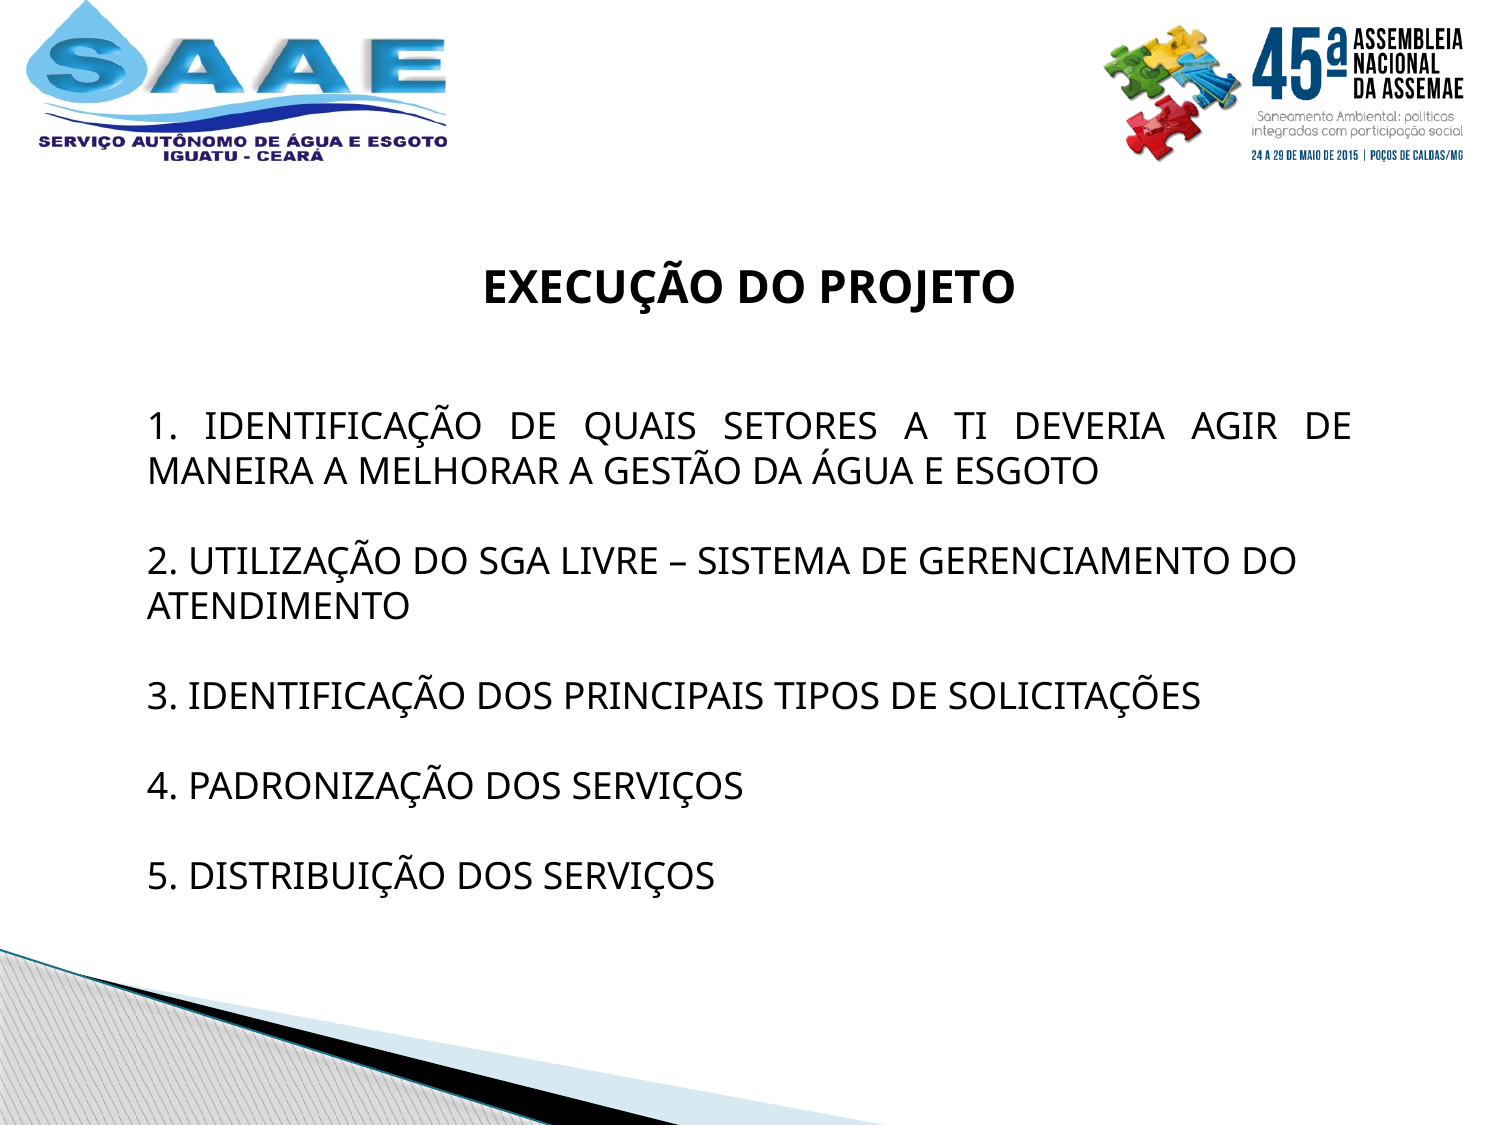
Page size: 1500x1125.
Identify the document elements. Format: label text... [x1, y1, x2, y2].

text_box EXECUÇÃO DO PROJETO 1. IDENTIFICAÇÃO DE QUAIS SETORES A TI DEVERIA AGIR DE MANEIRA A MELHORAR A GESTÃO DA ÁGUA E ESGOTO 2. UTILIZAÇÃO DO SGA LIVRE – SISTEMA DE GERENCIAMENTO DO ATENDIMENTO 3. IDENTIFICAÇÃO DOS PRINCIPAIS TIPOS DE SOLICITAÇÕES 4. PADRONIZAÇÃO DOS SERVIÇOS 5. DISTRIBUIÇÃO DOS SERVIÇOS [132, 249, 1368, 905]
picture [1089, 0, 1500, 195]
picture [26, 0, 447, 161]
